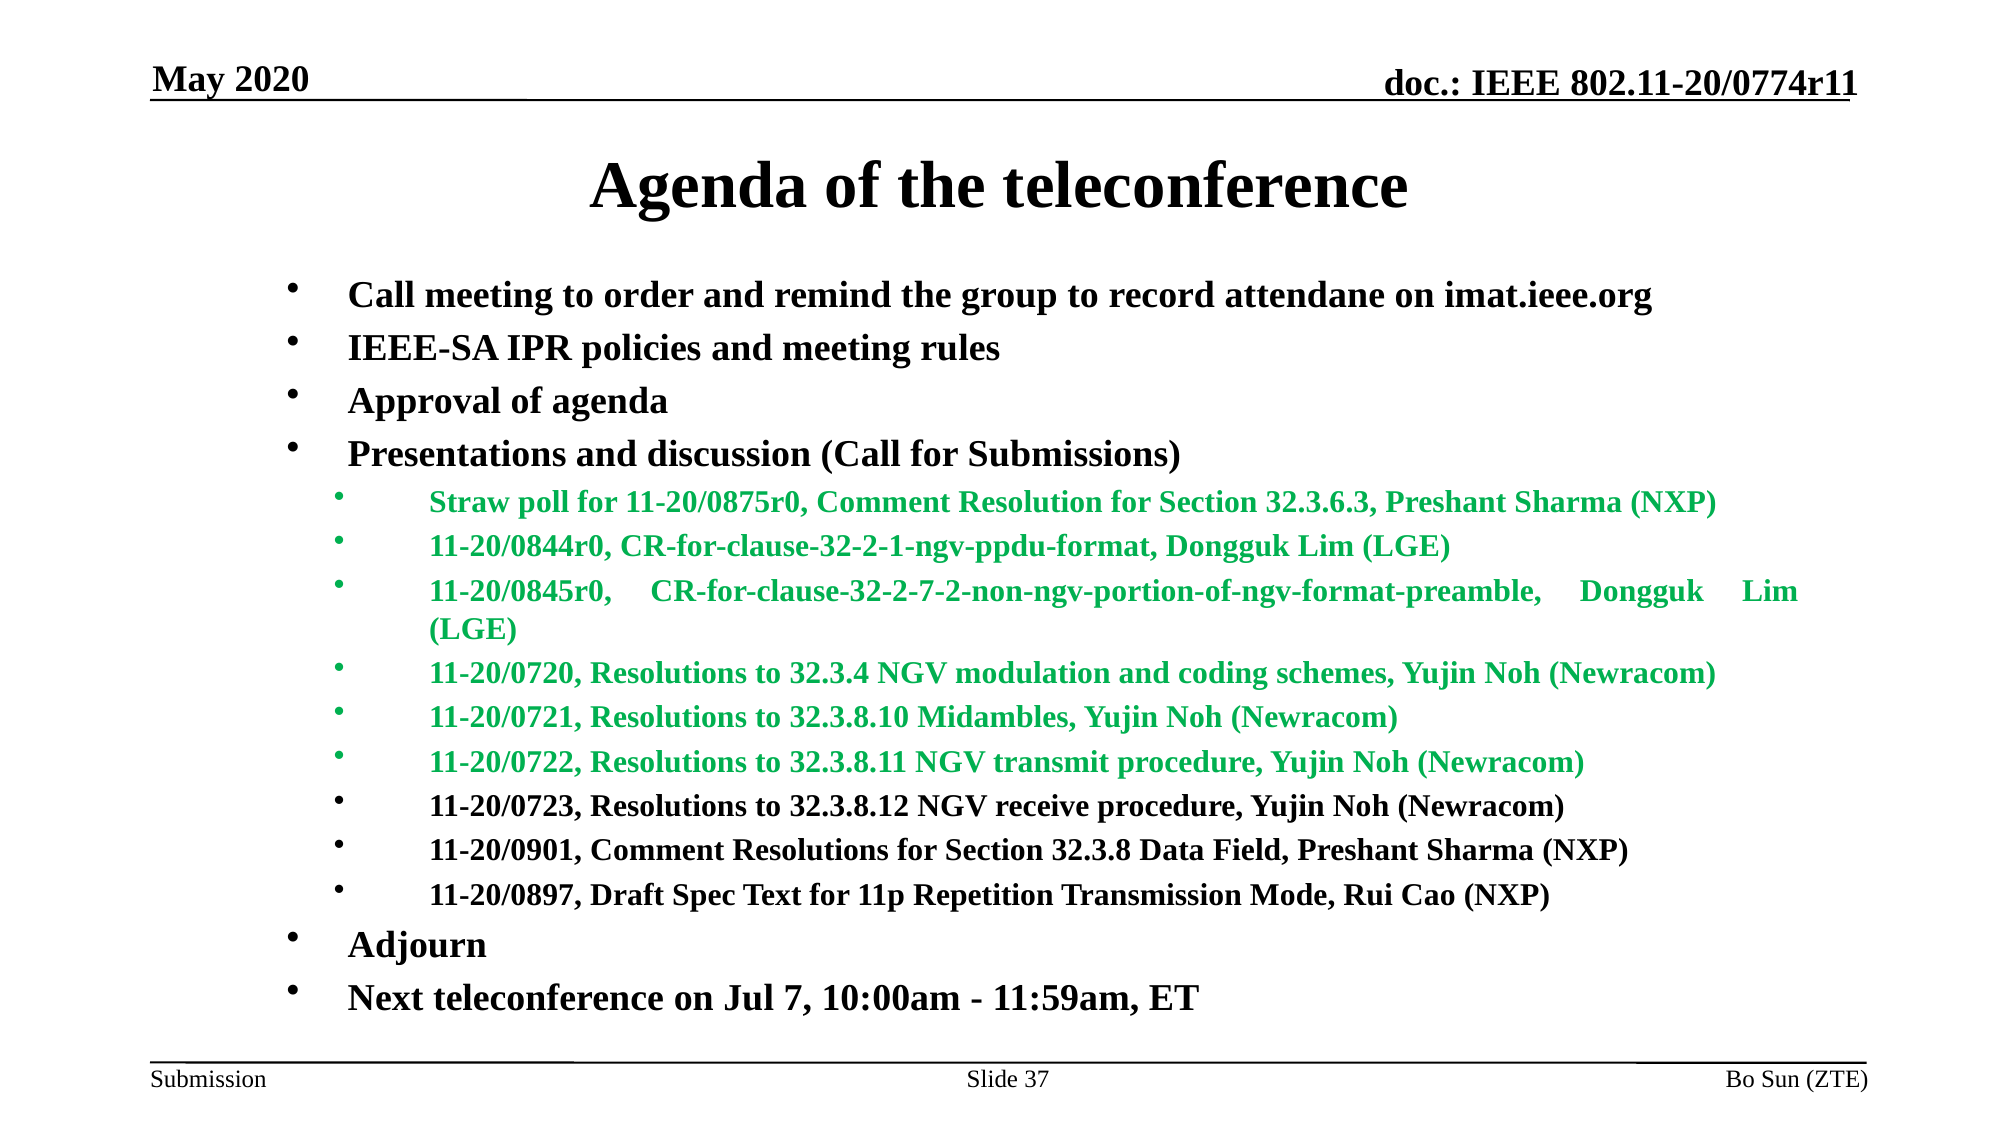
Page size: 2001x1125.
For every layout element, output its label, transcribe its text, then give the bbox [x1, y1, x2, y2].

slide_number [152, 54, 563, 100]
text_box Agenda of the teleconference [362, 99, 1638, 261]
text_box Call meeting to order and remind the group to record attendane on imat.ieee.org IEEE-SA IPR policies and meeting rules Approval of agenda Presentations and discussion (Call for Submissions) Straw poll for 11-20/0875r0, Comment Resolution for Section 32.3.6.3, Preshant Sharma (NXP) 11-20/0844r0, CR-for-clause-32-2-1-ngv-ppdu-format, Dongguk Lim (LGE) 11-20/0845r0, CR-for-clause-32-2-7-2-non-ngv-portion-of-ngv-format-preamble, Dongguk Lim (LGE) 11-20/0720, Resolutions to 32.3.4 NGV modulation and coding schemes, Yujin Noh (Newracom) 11-20/0721, Resolutions to 32.3.8.10 Midambles, Yujin Noh (Newracom) 11-20/0722, Resolutions to 32.3.8.11 NGV transmit procedure, Yujin Noh (Newracom) 11-20/0723, Resolutions to 32.3.8.12 NGV receive procedure, Yujin Noh (Newracom) 11-20/0901, Comment Resolutions for Section 32.3.8 Data Field, Preshant Sharma (NXP) 11-20/0897, Draft Spec Text for 11p Repetition Transmission Mode, Rui Cao (NXP) Adjourn Next teleconference on Jul 7, 10:00am - 11:59am, ET [271, 261, 1816, 1036]
footer Bo Sun (ZTE) [1171, 1061, 1869, 1093]
slide_number Slide [949, 1061, 1067, 1123]
